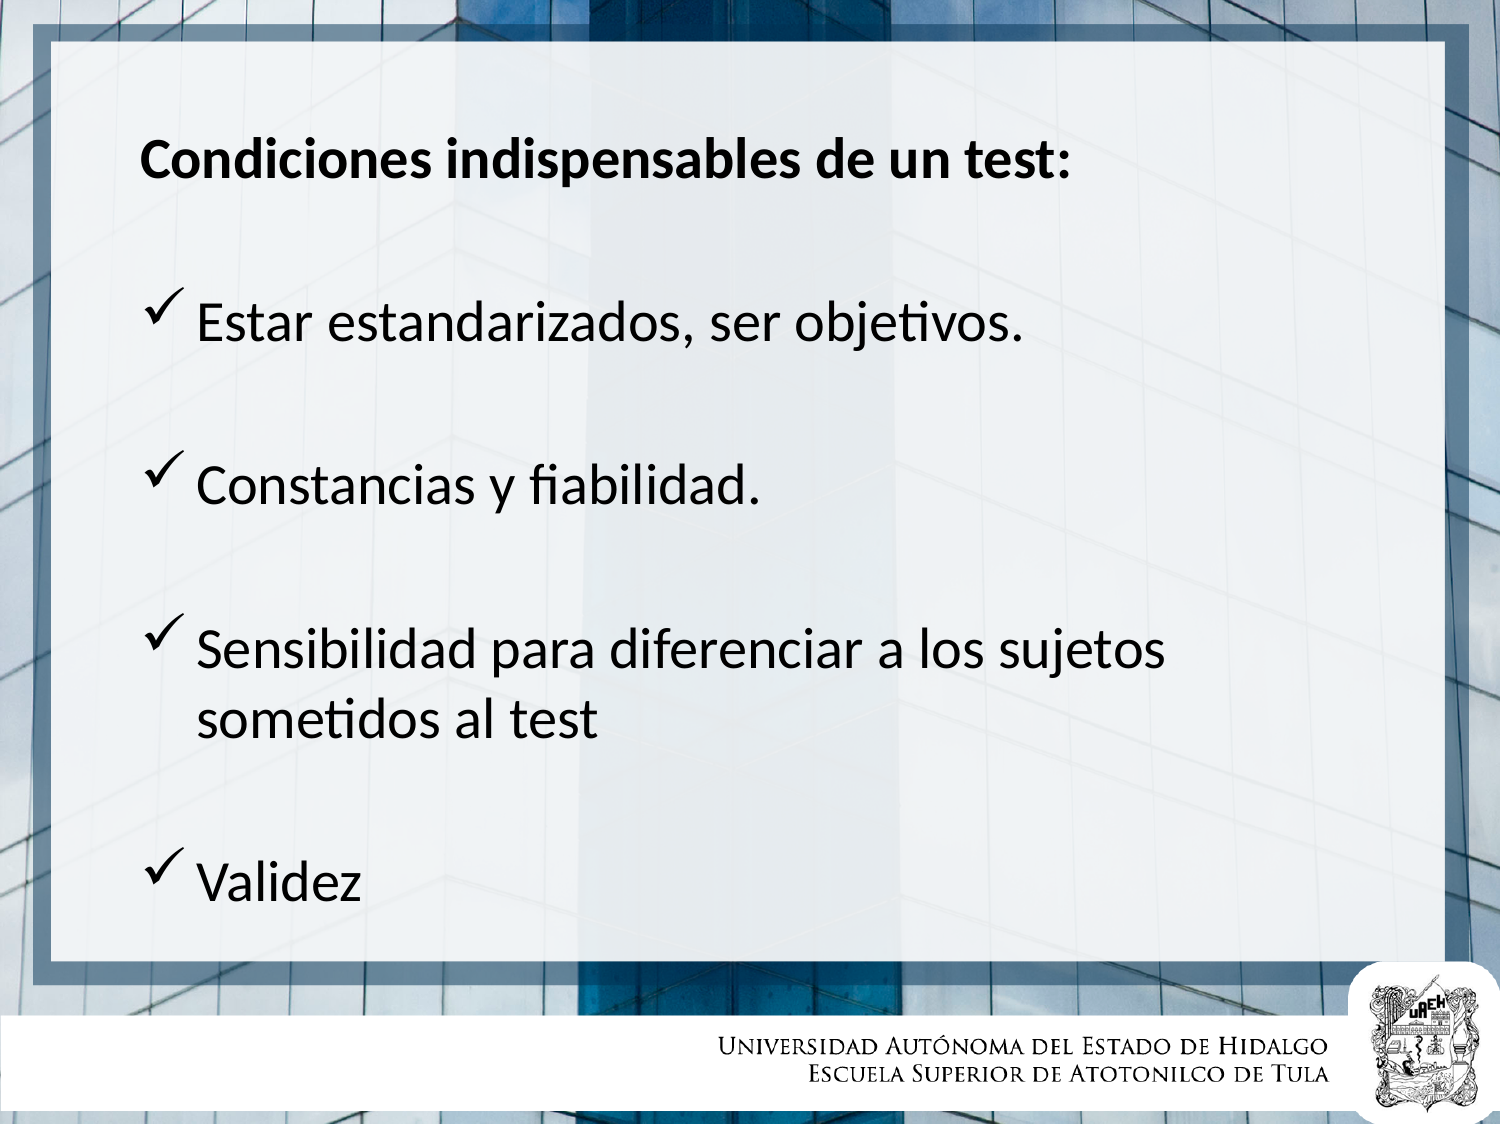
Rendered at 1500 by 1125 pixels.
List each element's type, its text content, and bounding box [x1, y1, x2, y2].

picture [731, 1117, 738, 1125]
picture [0, 0, 1500, 1125]
list Condiciones indispensables de un test: Estar estandarizados, ser objetivos. Constancias y fiabilidad. Sensibilidad para diferenciar a los sujetos sometidos al test Validez [125, 112, 1363, 988]
